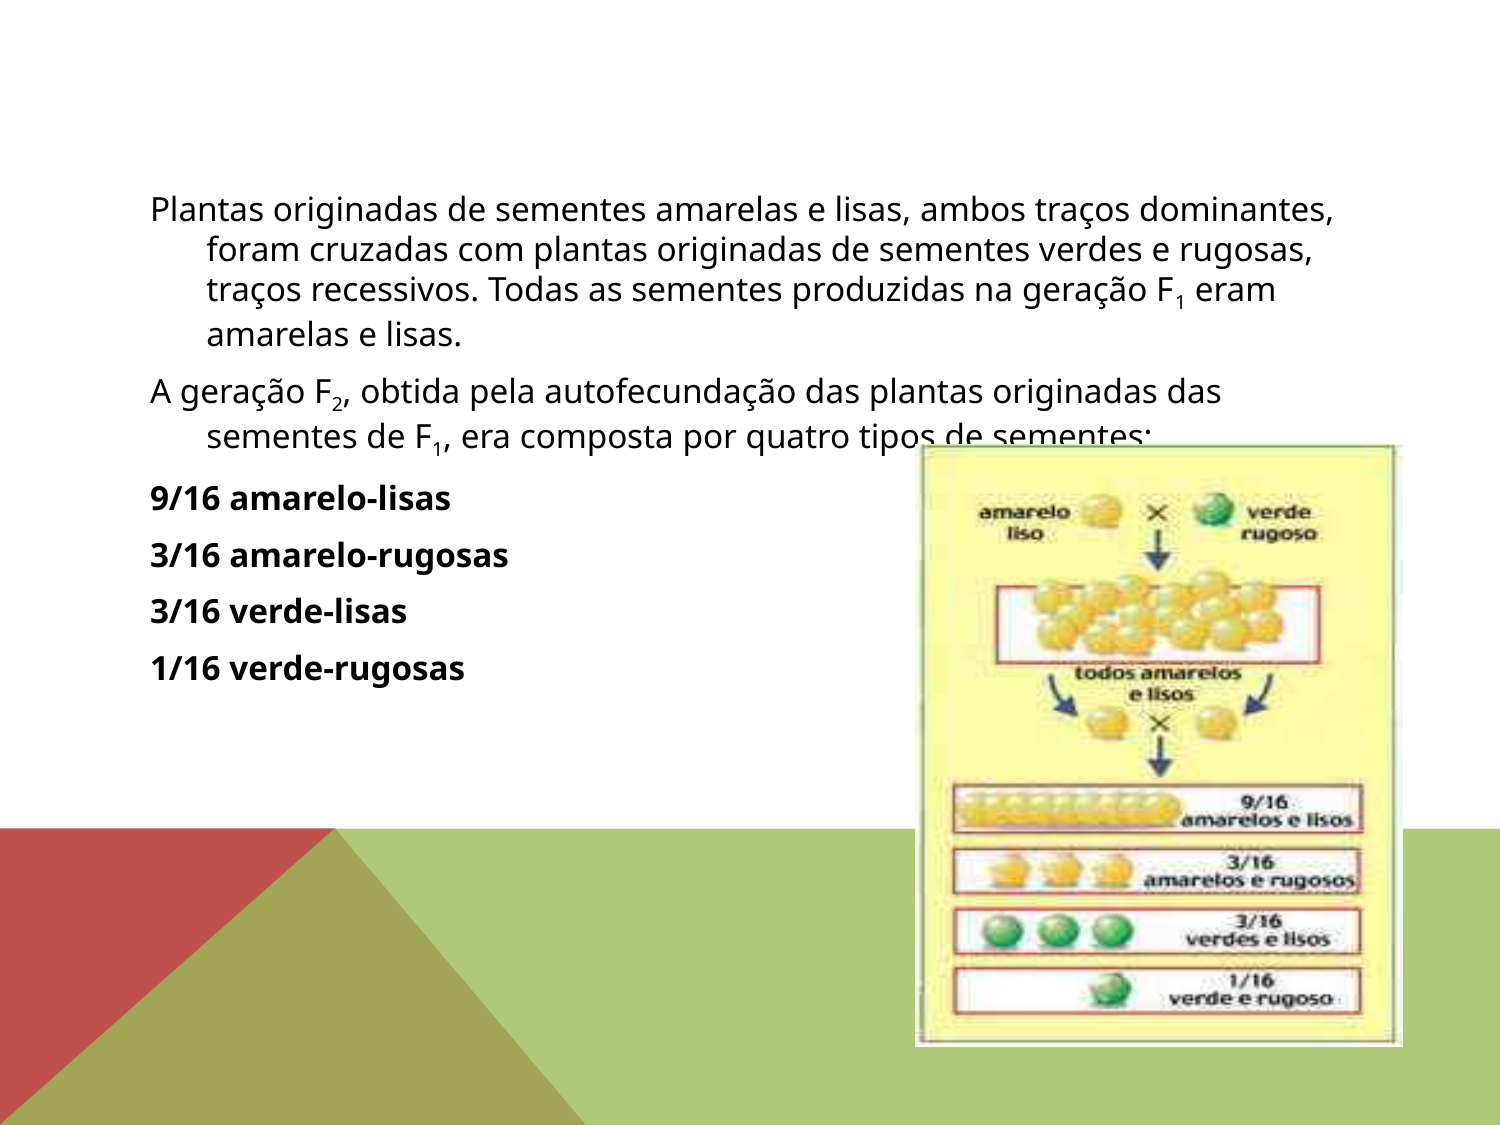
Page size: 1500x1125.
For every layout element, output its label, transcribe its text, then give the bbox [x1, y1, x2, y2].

picture [915, 444, 1403, 1048]
list Plantas originadas de sementes amarelas e lisas, ambos traços dominantes, foram cruzadas com plantas originadas de sementes verdes e rugosas, traços recessivos. Todas as sementes produzidas na geração F1 eram amarelas e lisas. A geração F2, obtida pela autofecundação das plantas originadas das sementes de F1, era composta por quatro tipos de sementes: 9/16 amarelo-lisas 3/16 amarelo-rugosas 3/16 verde-lisas 1/16 verde-rugosas [135, 180, 1369, 768]
